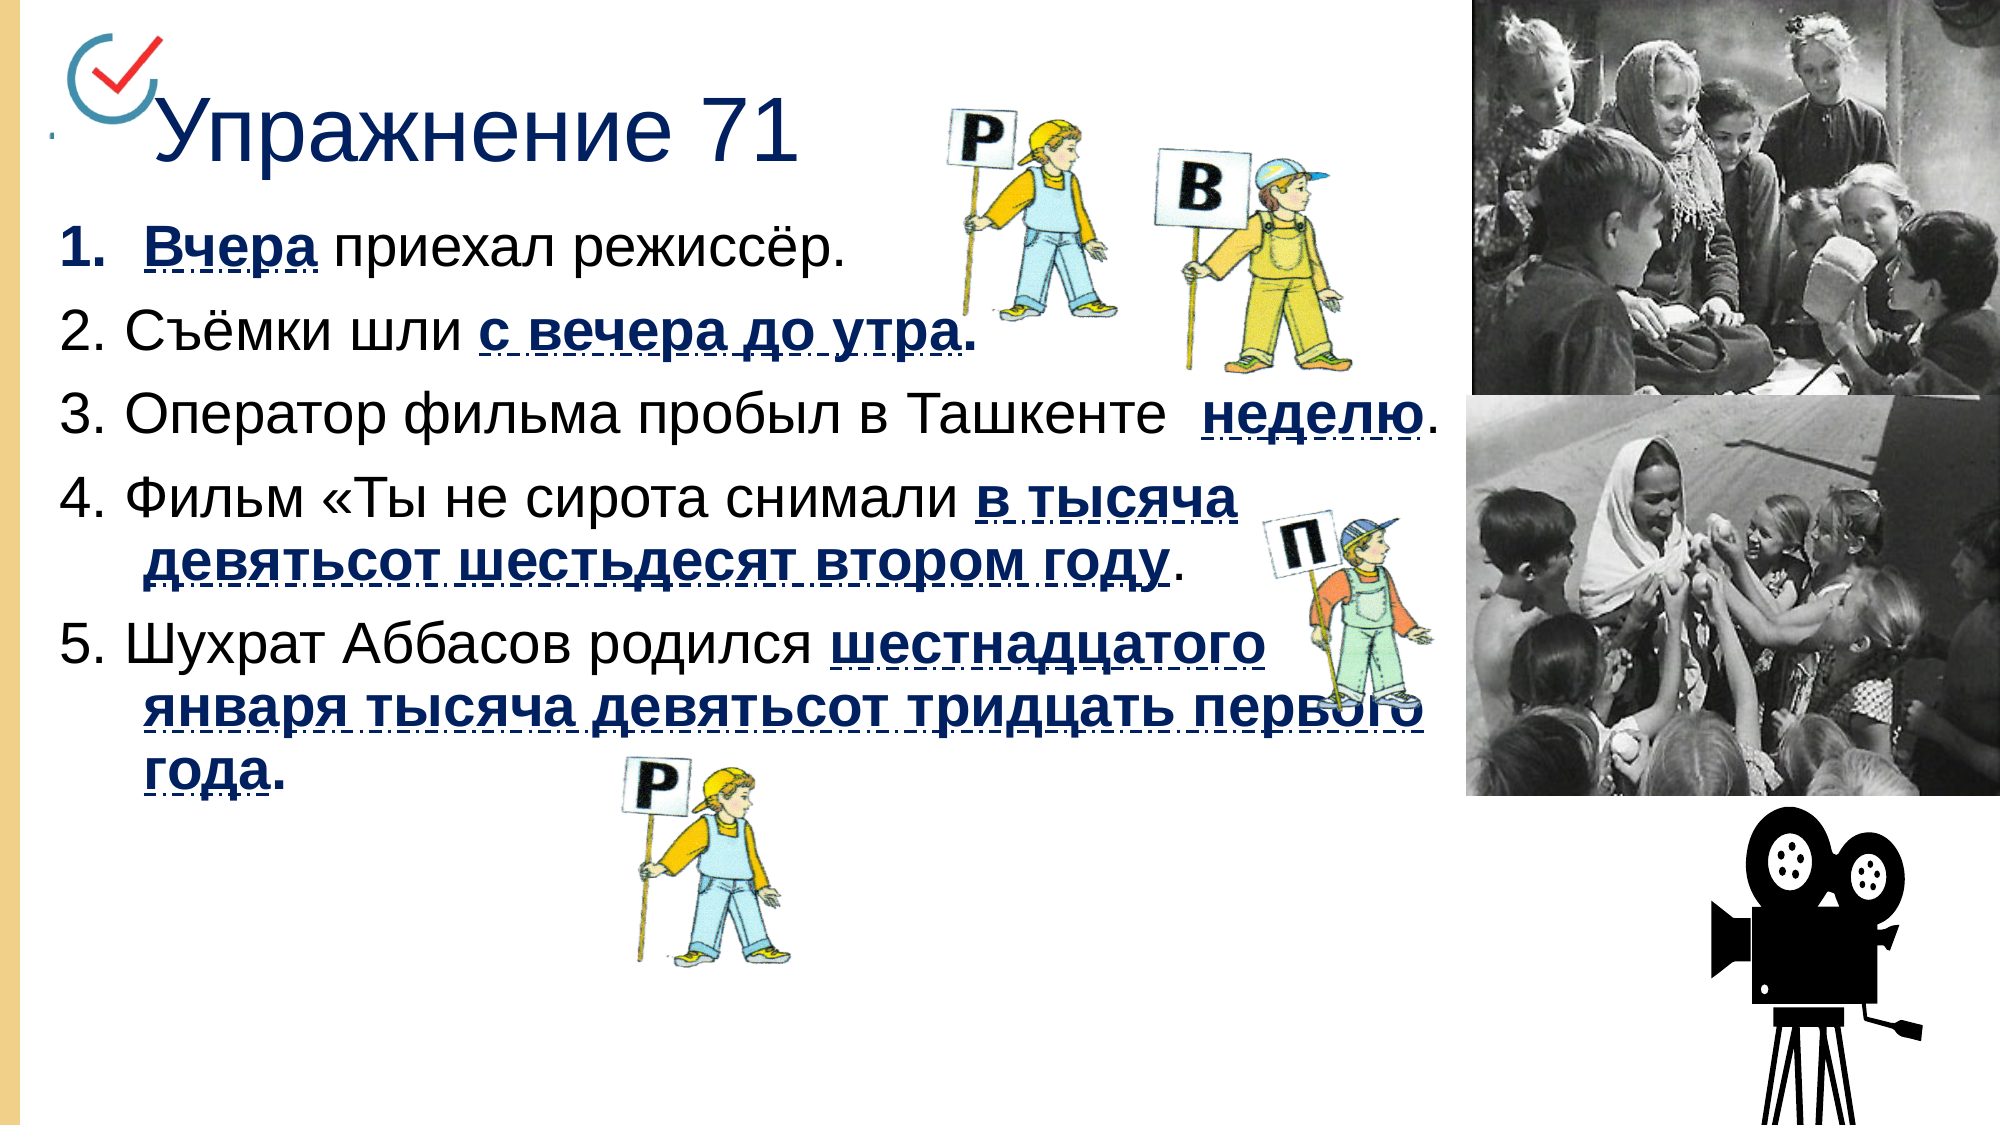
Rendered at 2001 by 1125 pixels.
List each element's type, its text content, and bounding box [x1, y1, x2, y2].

picture [616, 750, 796, 973]
text_box [1711, 900, 1751, 979]
text_box [1761, 1007, 1856, 1125]
text_box [1745, 806, 1923, 1042]
picture [941, 102, 1123, 327]
picture [1252, 486, 1441, 723]
picture [39, 0, 191, 139]
list Вчера приехал режиссёр. 2. Съёмки шли с вечера до утра. 3. Оператор фильма пробыл в Ташкенте неделю. 4. Фильм «Ты не сирота снимали в тысяча девятьсот шестьдесят втором году. 5. Шухрат Аббасов родился шестнадцатого января тысяча девятьсот тридцать первого года. [44, 208, 1466, 928]
picture [1149, 127, 1355, 383]
picture [1466, 0, 2000, 796]
title Упражнение 71 [137, 59, 1472, 205]
